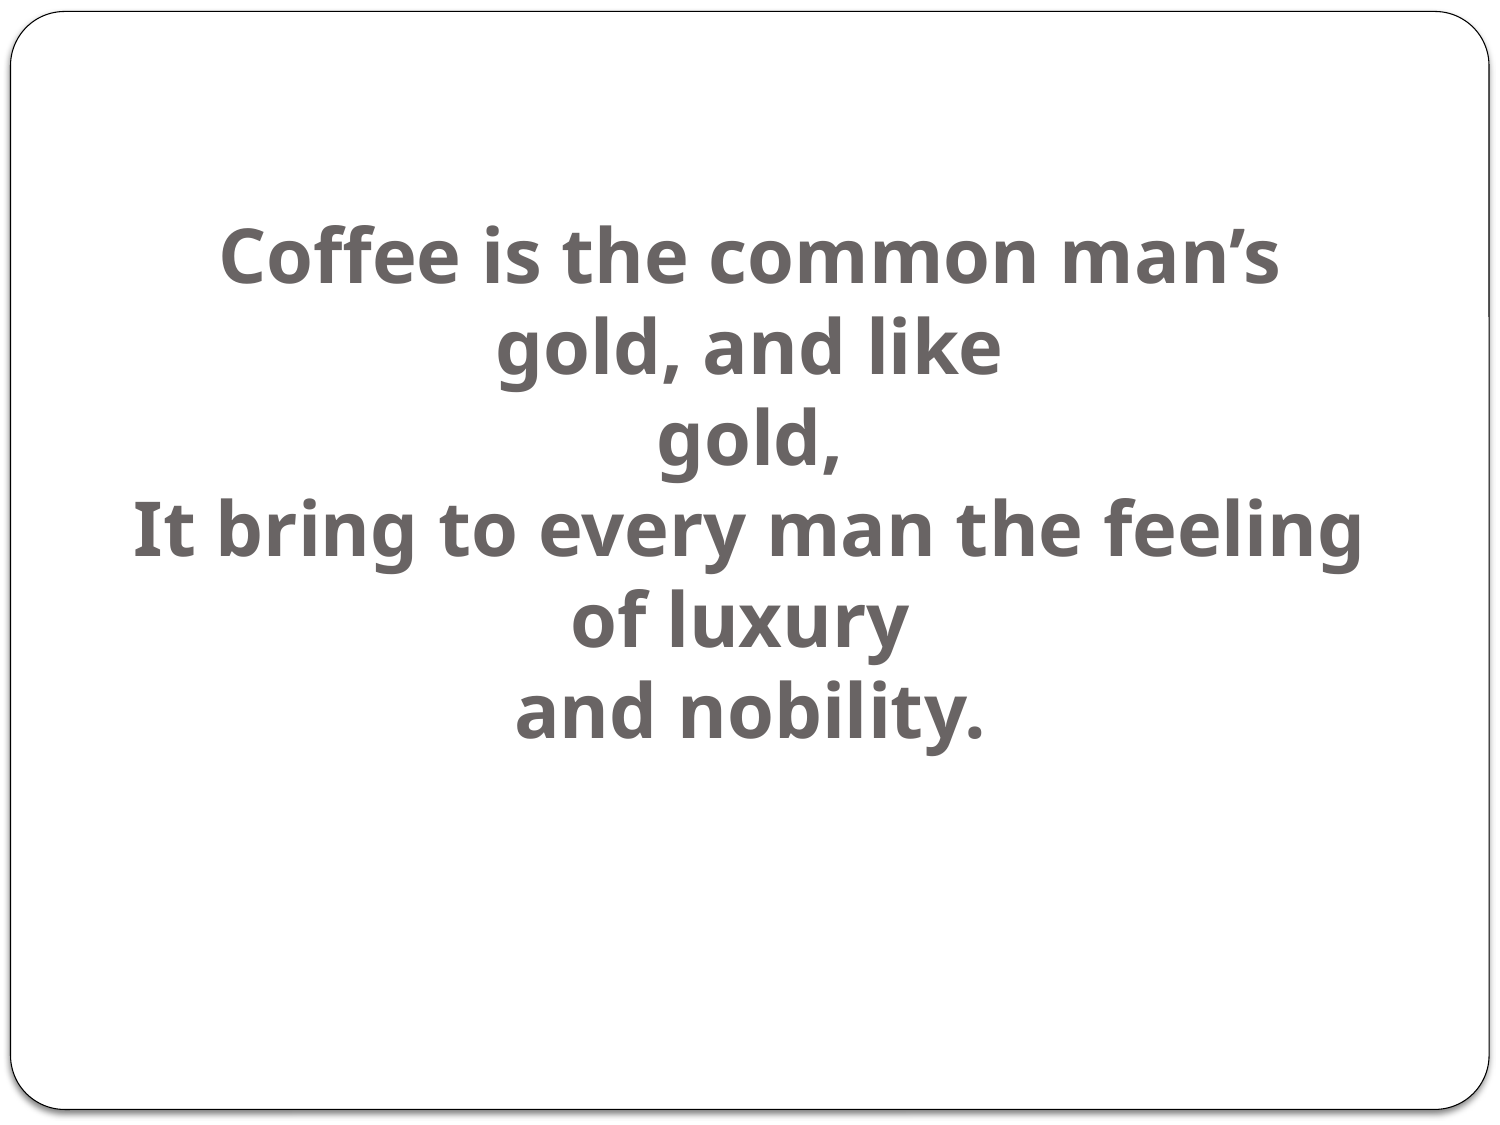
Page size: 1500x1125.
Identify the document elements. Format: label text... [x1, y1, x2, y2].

title Coffee is the common man’s gold, and like gold, It bring to every man the feeling of luxury and nobility. [112, 200, 1388, 950]
